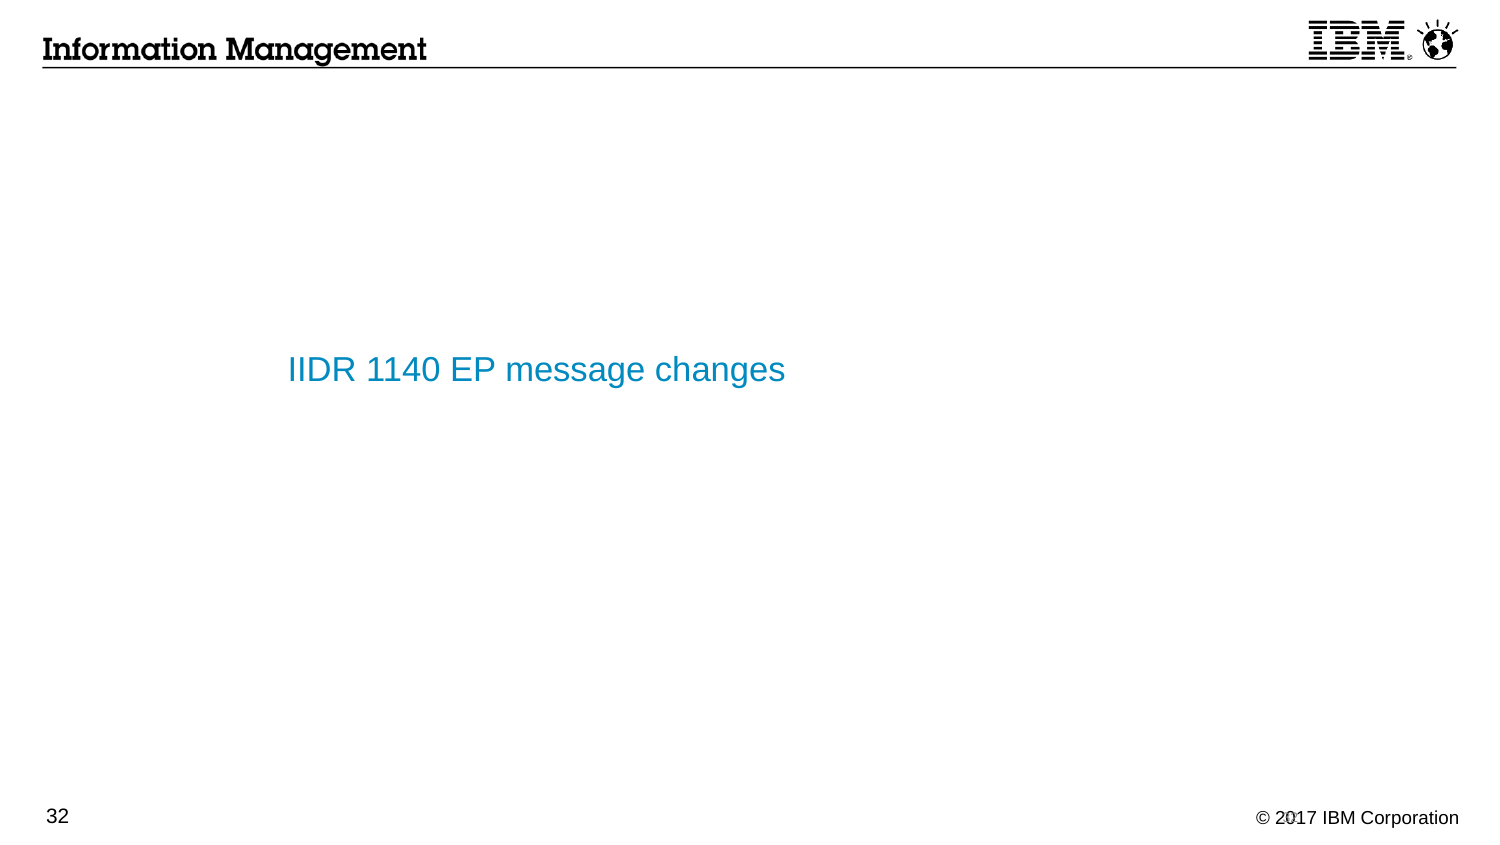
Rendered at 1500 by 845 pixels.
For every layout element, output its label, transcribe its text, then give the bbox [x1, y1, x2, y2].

text_box 32 [1217, 792, 1313, 838]
picture [24, 21, 479, 86]
picture [1294, 5, 1469, 72]
list IIDR 1140 EP message changes [287, 339, 1034, 397]
